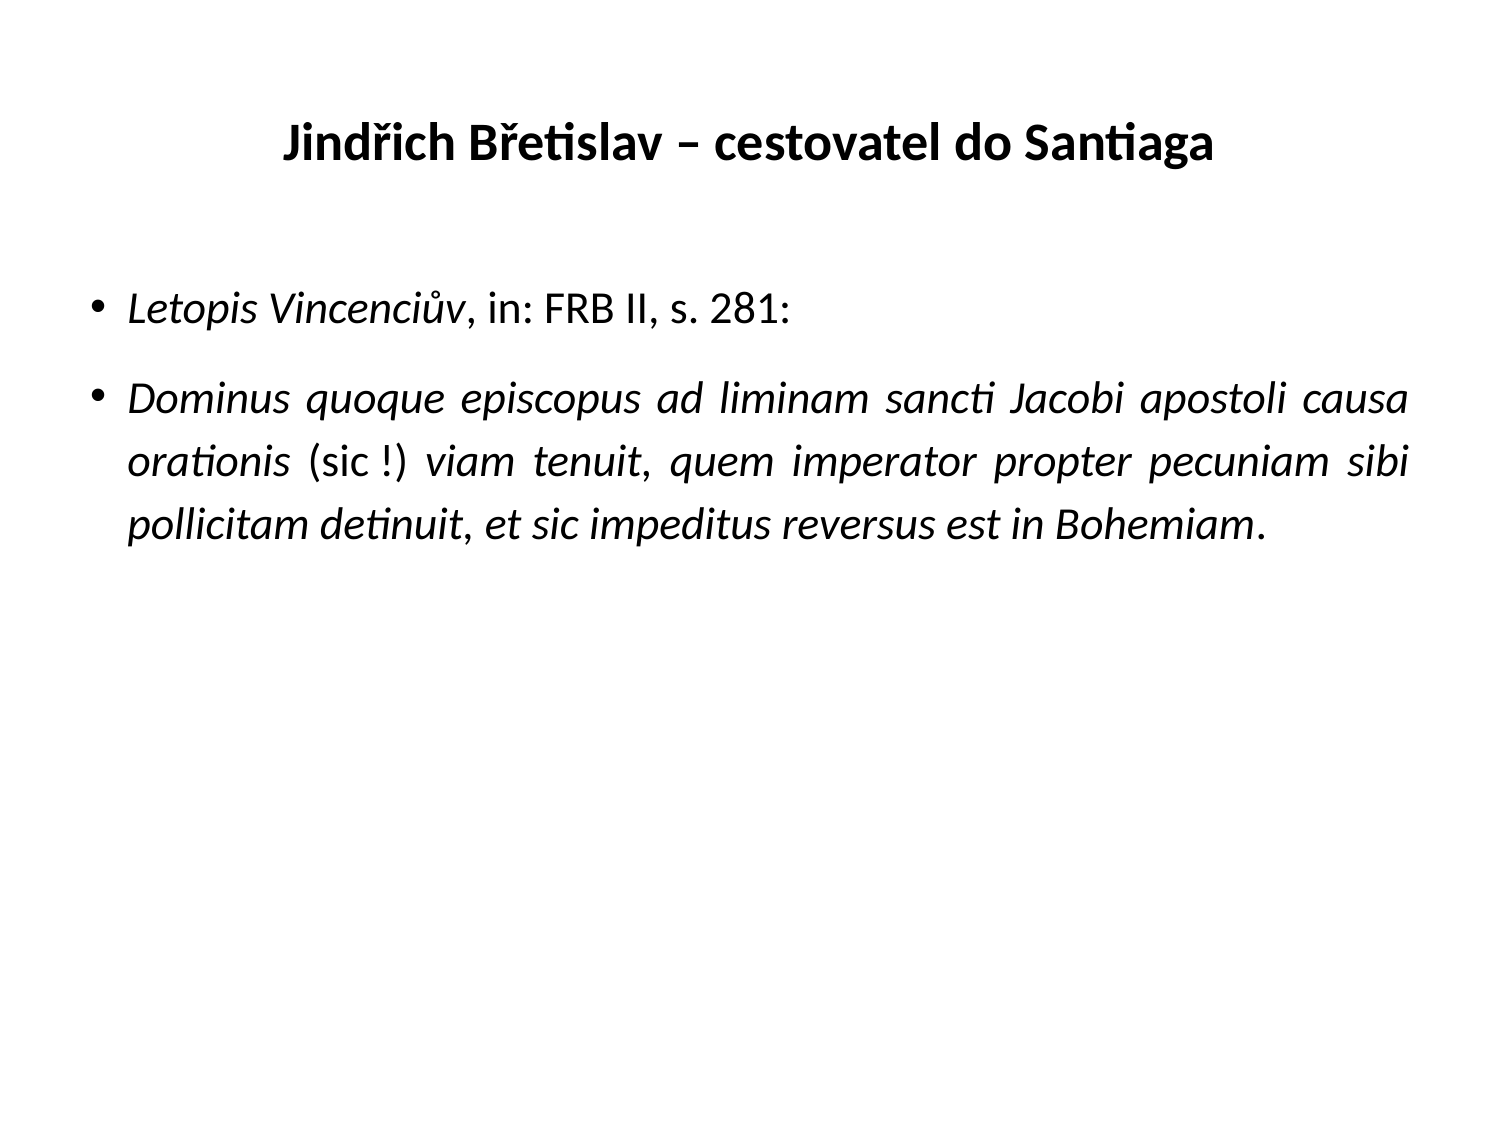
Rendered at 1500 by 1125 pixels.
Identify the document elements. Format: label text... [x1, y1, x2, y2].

list Letopis Vincenciův, in: FRB II, s. 281: Dominus quoque episcopus ad liminam sancti Jacobi apostoli causa orationis (sic !) viam tenuit, quem imperator propter pecuniam sibi pollicitam detinuit, et sic impeditus reversus est in Bohemiam. [75, 262, 1425, 1005]
title Jindřich Břetislav – cestovatel do Santiaga [75, 45, 1425, 233]
